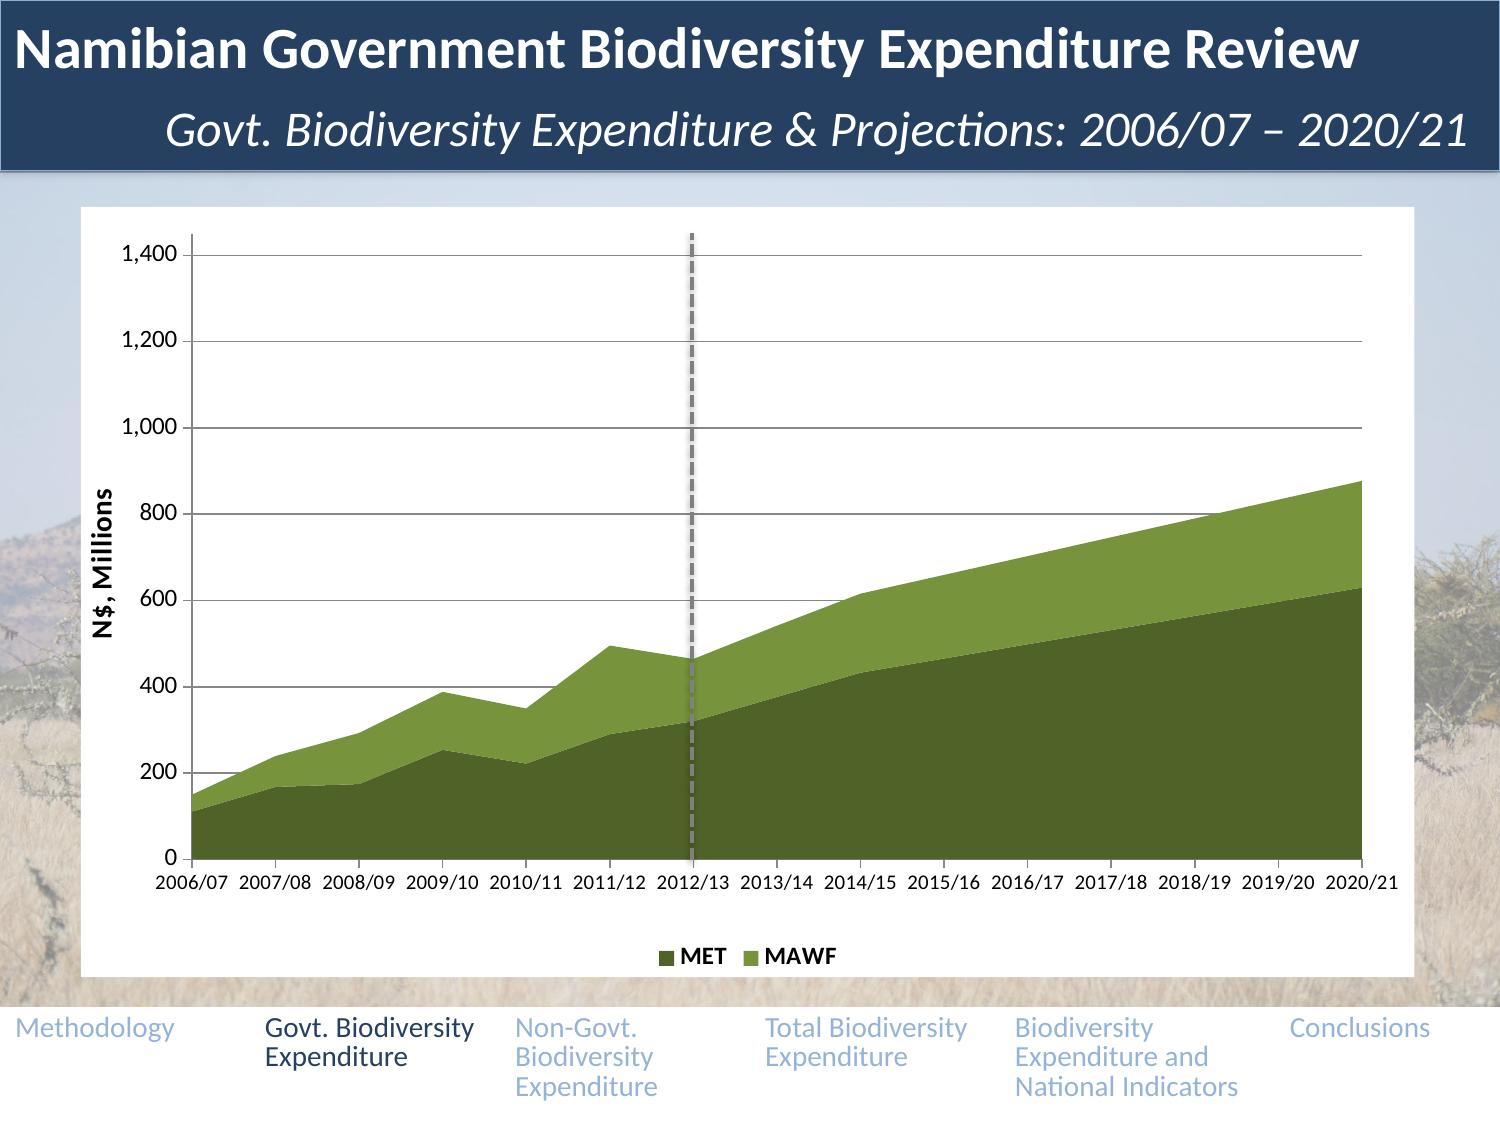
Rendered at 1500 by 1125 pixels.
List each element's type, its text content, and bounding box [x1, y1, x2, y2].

text_box Namibian Government Biodiversity Expenditure Review Govt. Biodiversity Expenditure & Projections: 2006/07 – 2020/21 [0, 0, 1500, 170]
table_header Non-Govt. Biodiversity Expenditure [501, 1024, 749, 1110]
picture [0, 170, 1500, 1015]
table_header Conclusions [1276, 1023, 1499, 1110]
table_header Biodiversity Expenditure and National Indicators [1001, 1024, 1274, 1110]
table_header Govt. Biodiversity Expenditure [251, 1024, 499, 1110]
chart [80, 206, 1415, 978]
table_header Total Biodiversity Expenditure [751, 1024, 999, 1110]
table_header Methodology [1, 1024, 249, 1110]
